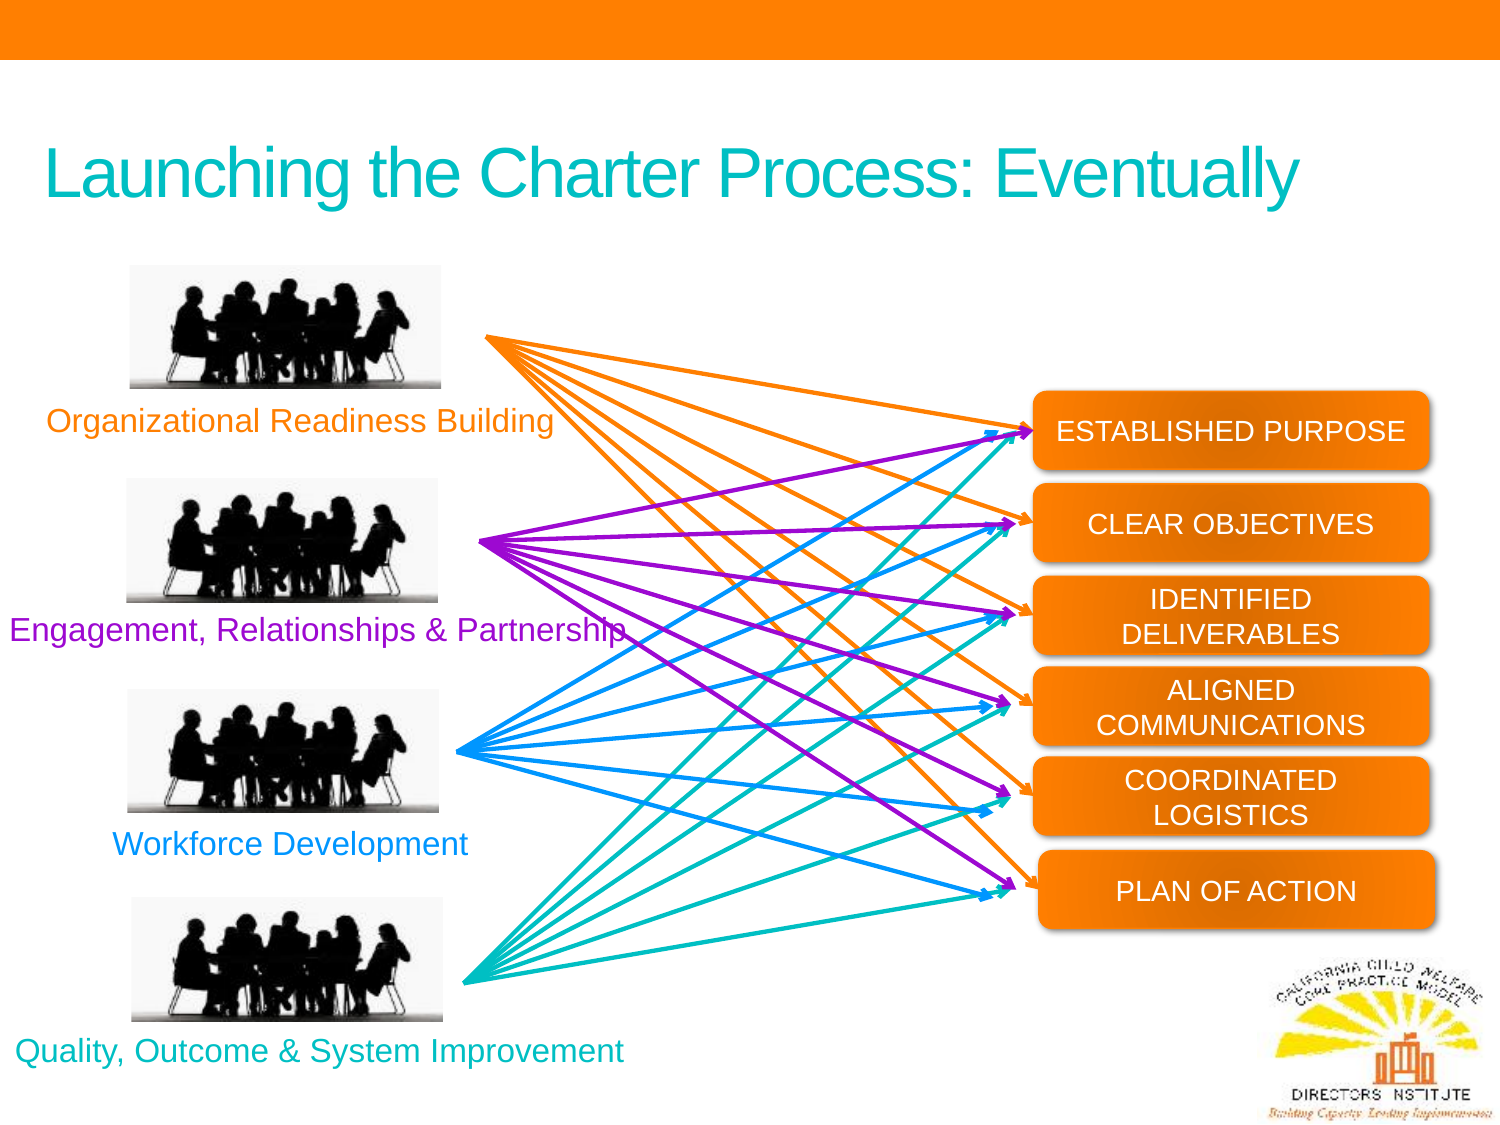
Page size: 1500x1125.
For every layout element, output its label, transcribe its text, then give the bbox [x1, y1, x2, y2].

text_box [1033, 391, 1435, 929]
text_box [0, 478, 453, 657]
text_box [456, 430, 1000, 899]
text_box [479, 430, 1034, 890]
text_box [28, 264, 574, 448]
picture [1256, 957, 1500, 1125]
title Launching the Charter Process: Eventually [28, 87, 1425, 250]
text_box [463, 898, 1017, 984]
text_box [485, 336, 1040, 431]
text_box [0, 897, 644, 1078]
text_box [95, 688, 453, 871]
